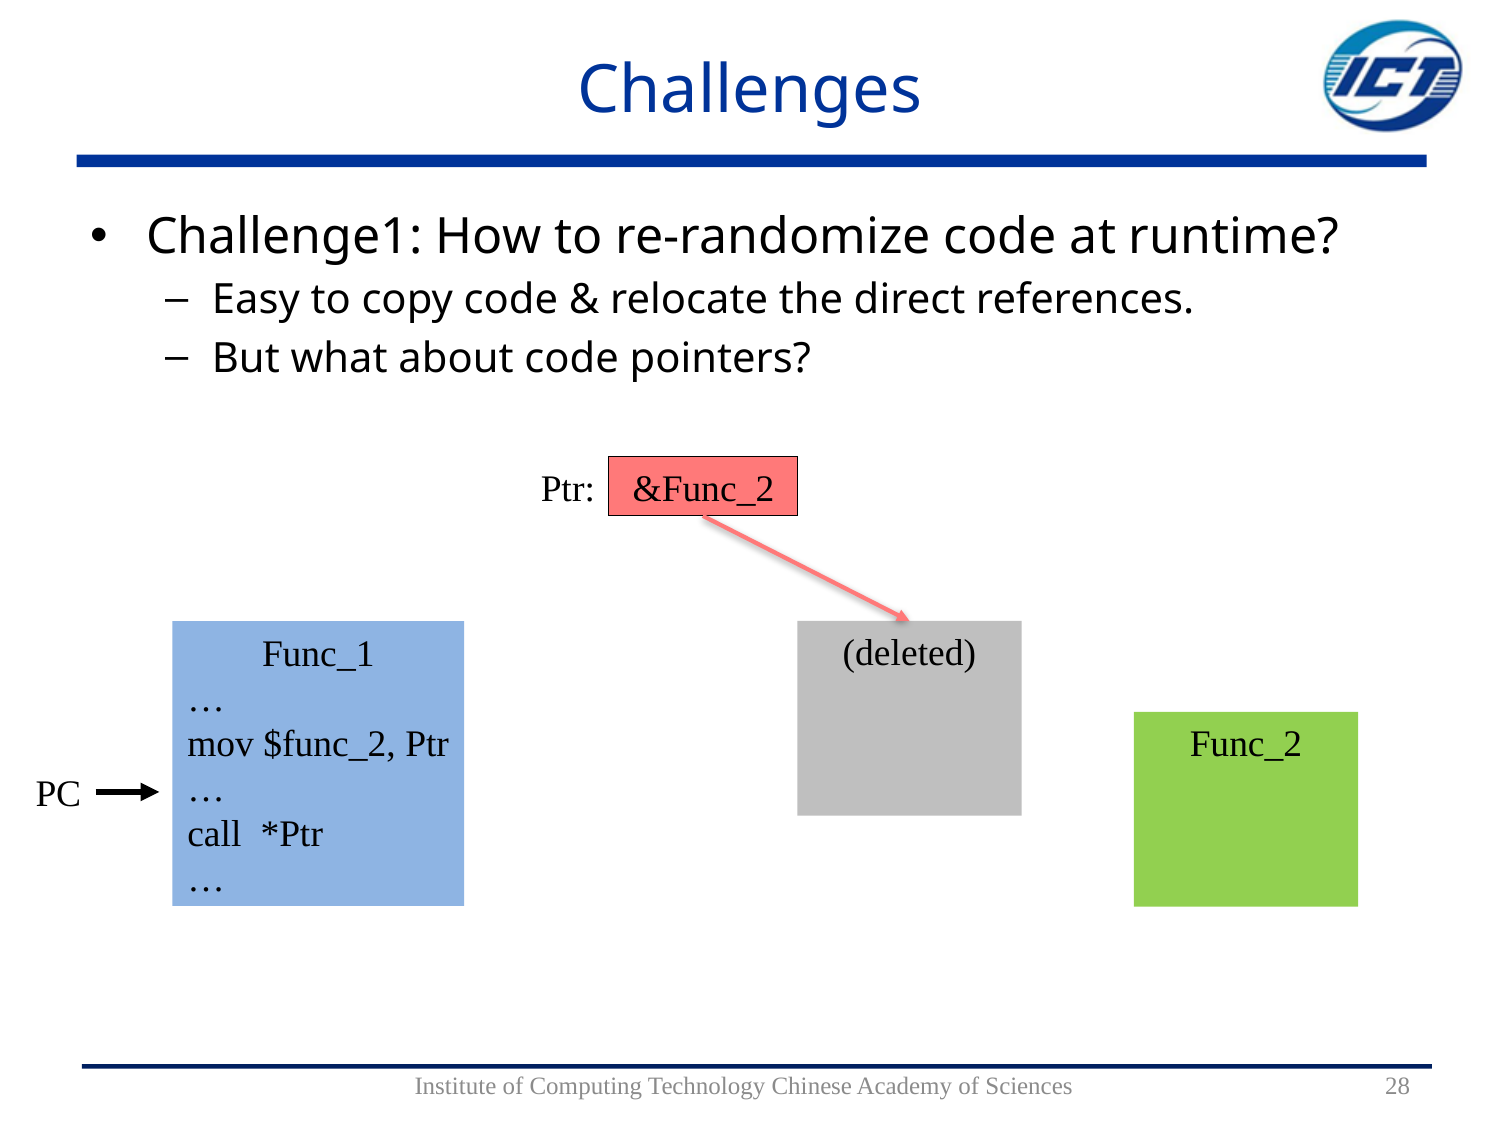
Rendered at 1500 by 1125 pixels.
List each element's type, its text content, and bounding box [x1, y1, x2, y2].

list Challenge1: How to re-randomize code at runtime? Easy to copy code & relocate the direct references. But what about code pointers? [75, 196, 1425, 1047]
footer Institute of Computing Technology Chinese Academy of Sciences [242, 1066, 1246, 1103]
picture [1276, 0, 1500, 137]
text_box Func_1 … mov $func_2, Ptr … call *Ptr … [172, 621, 465, 906]
text_box PC [20, 761, 101, 822]
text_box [702, 516, 910, 622]
text_box Func_2 [1133, 711, 1359, 907]
text_box Ptr: [526, 456, 608, 516]
title Challenges [75, 23, 1425, 149]
slide_number 28 [1246, 1066, 1425, 1103]
text_box (deleted) [797, 620, 1022, 816]
text_box &Func_2 [608, 456, 798, 516]
